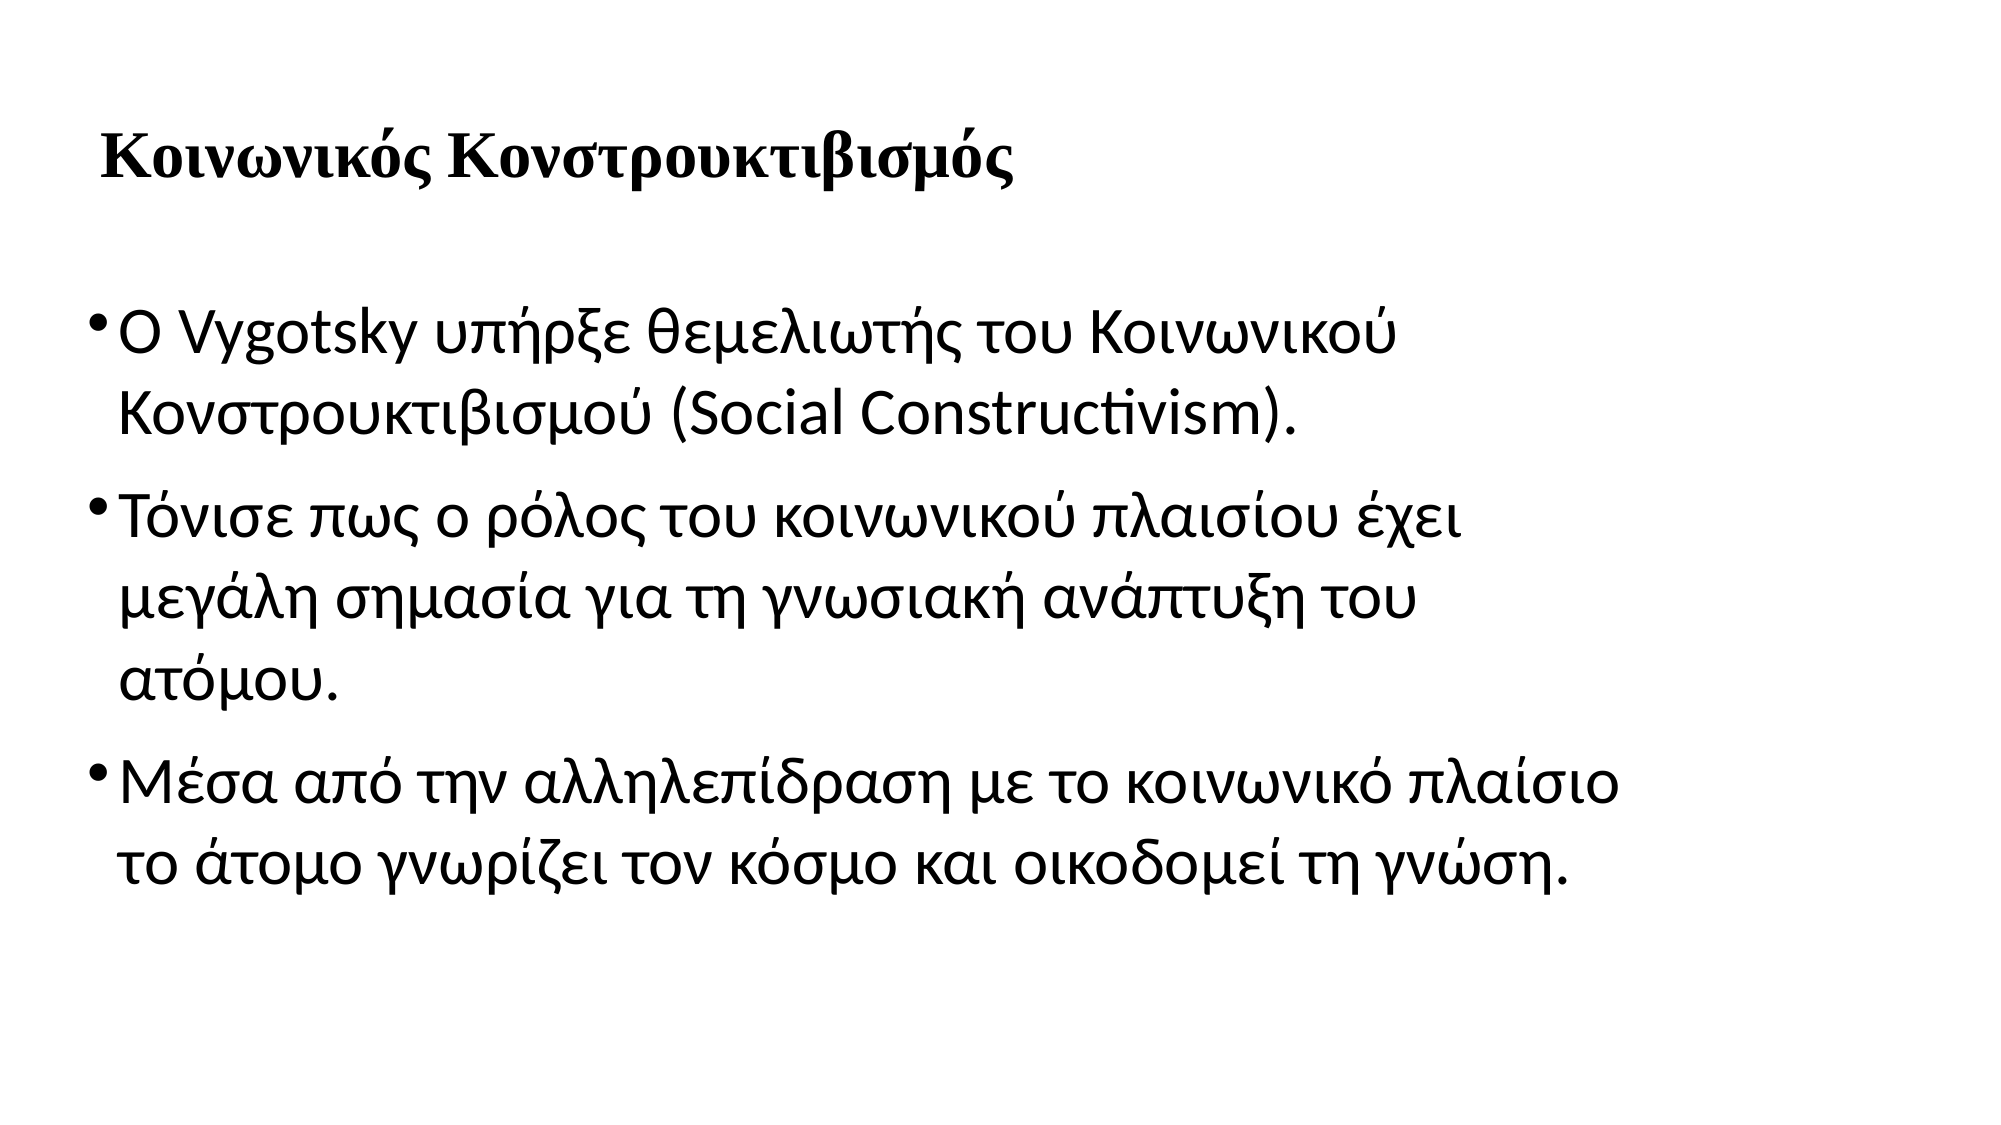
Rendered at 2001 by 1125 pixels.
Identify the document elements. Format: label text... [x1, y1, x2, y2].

title Κοινωνικός Κονστρουκτιβισμός [85, 56, 1436, 244]
list Ο Vygotsky υπήρξε θεμελιωτής του Κοινωνικού Κονστρουκτιβισμού (Social Constructivism). Τόνισε πως ο ρόλος του κοινωνικού πλαισίου έχει μεγάλη σημασία για τη γνωσιακή ανάπτυξη του ατόμου. Μέσα από την αλληλεπίδραση με το κοινωνικό πλαίσιο το άτομο γνωρίζει τον κόσμο και οικοδομεί τη γνώση. [72, 284, 1638, 960]
